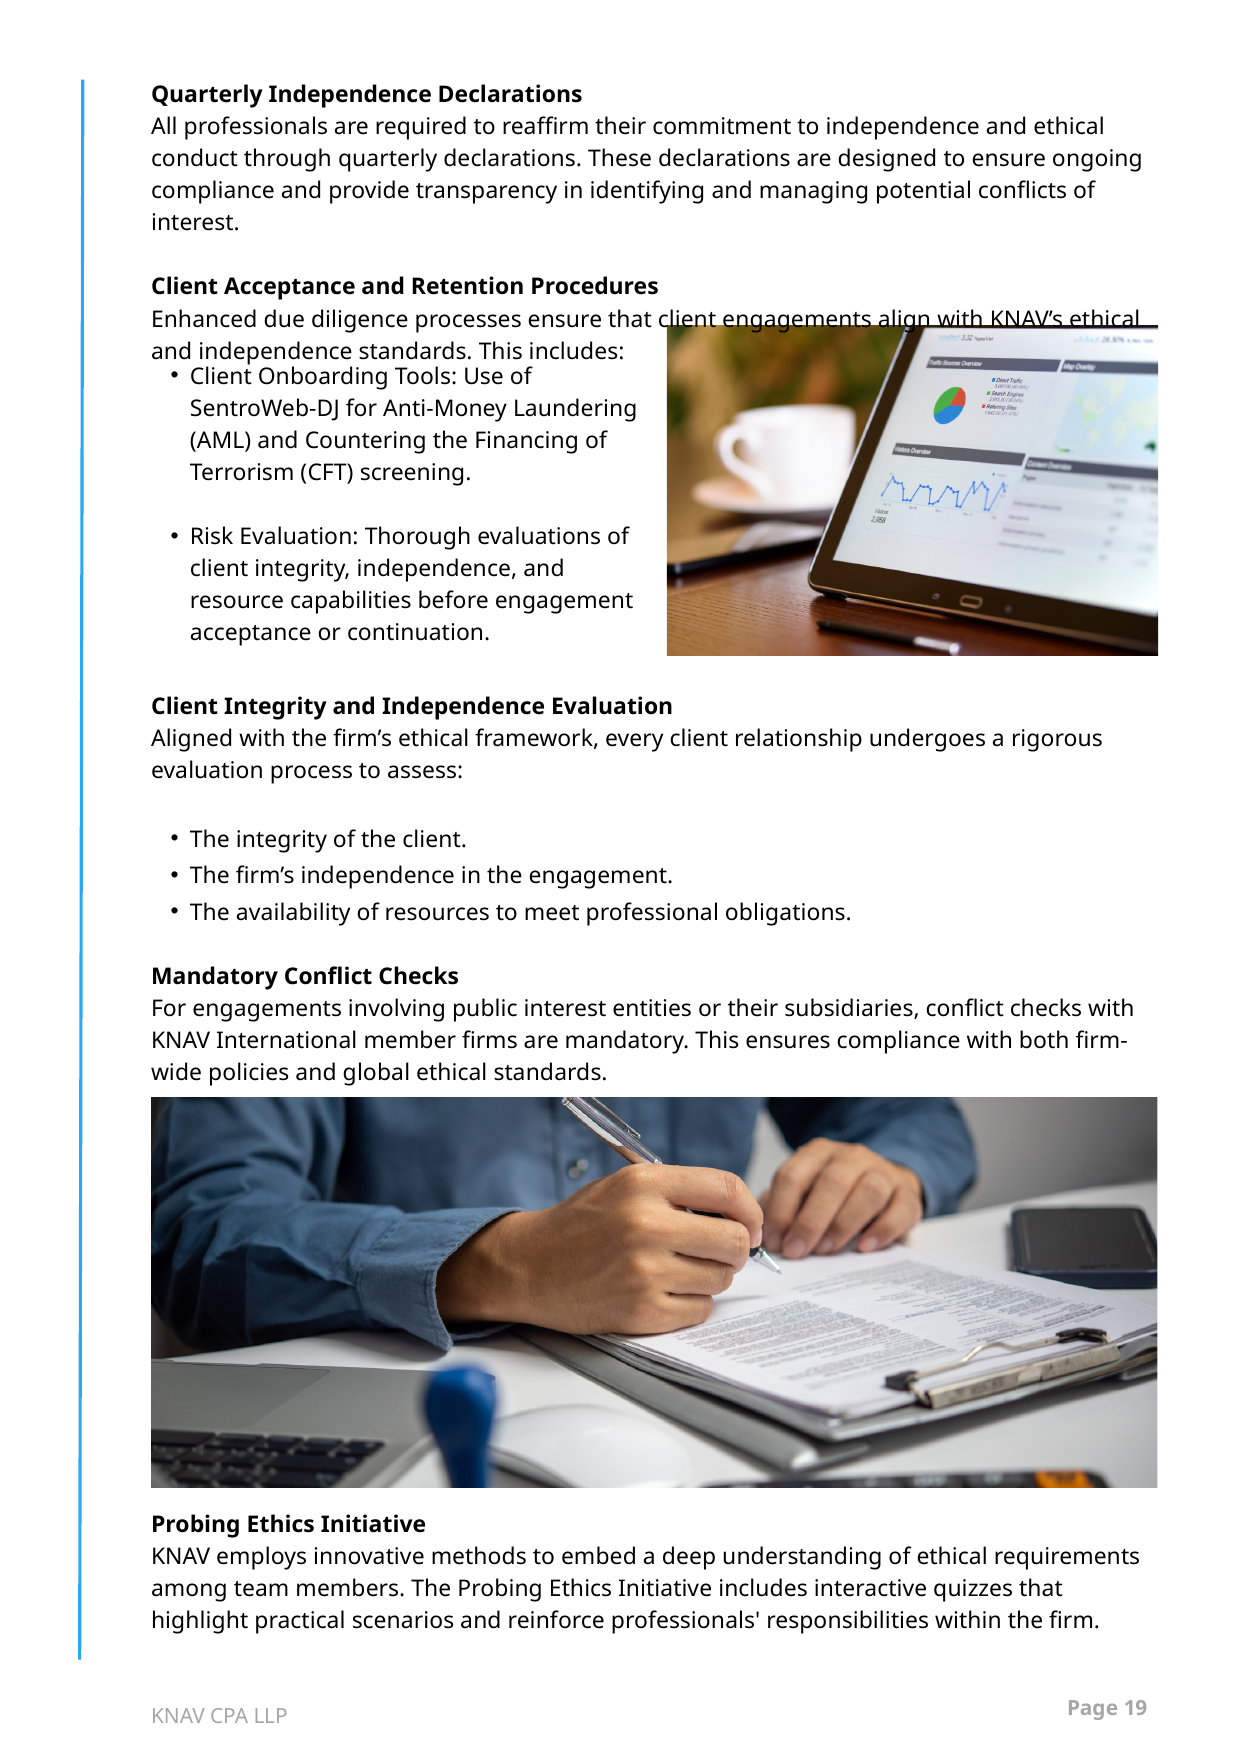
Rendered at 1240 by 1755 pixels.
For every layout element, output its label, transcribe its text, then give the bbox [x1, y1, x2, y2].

text_box Client Integrity and Independence Evaluation Aligned with the firm’s ethical framework, every client relationship undergoes a rigorous evaluation process to assess: The integrity of the client. The firm’s independence in the engagement. The availability of resources to meet professional obligations. Mandatory Conflict Checks For engagements involving public interest entities or their subsidiaries, conflict checks with KNAV International member firms are mandatory. This ensures compliance with both firm-wide policies and global ethical standards. [151, 686, 1158, 1086]
text_box Probing Ethics Initiative KNAV employs innovative methods to embed a deep understanding of ethical requirements among team members. The Probing Ethics Initiative includes interactive quizzes that highlight practical scenarios and reinforce professionals' responsibilities within the firm. [151, 1504, 1158, 1633]
text_box Page 19 [1025, 1695, 1189, 1723]
text_box Quarterly Independence Declarations All professionals are required to reaffirm their commitment to independence and ethical conduct through quarterly declarations. These declarations are designed to ensure ongoing compliance and provide transparency in identifying and managing potential conflicts of interest. Client Acceptance and Retention Procedures Enhanced due diligence processes ensure that client engagements align with KNAV’s ethical and independence standards. This includes: [151, 75, 1158, 364]
text_box [151, 1097, 1158, 1488]
text_box [666, 325, 1159, 656]
text_box KNAV CPA LLP [151, 1700, 366, 1728]
text_box Client Onboarding Tools: Use of SentroWeb-DJ for Anti-Money Laundering (AML) and Countering the Financing of Terrorism (CFT) screening. Risk Evaluation: Thorough evaluations of client integrity, independence, and resource capabilities before engagement acceptance or continuation. [151, 356, 642, 646]
